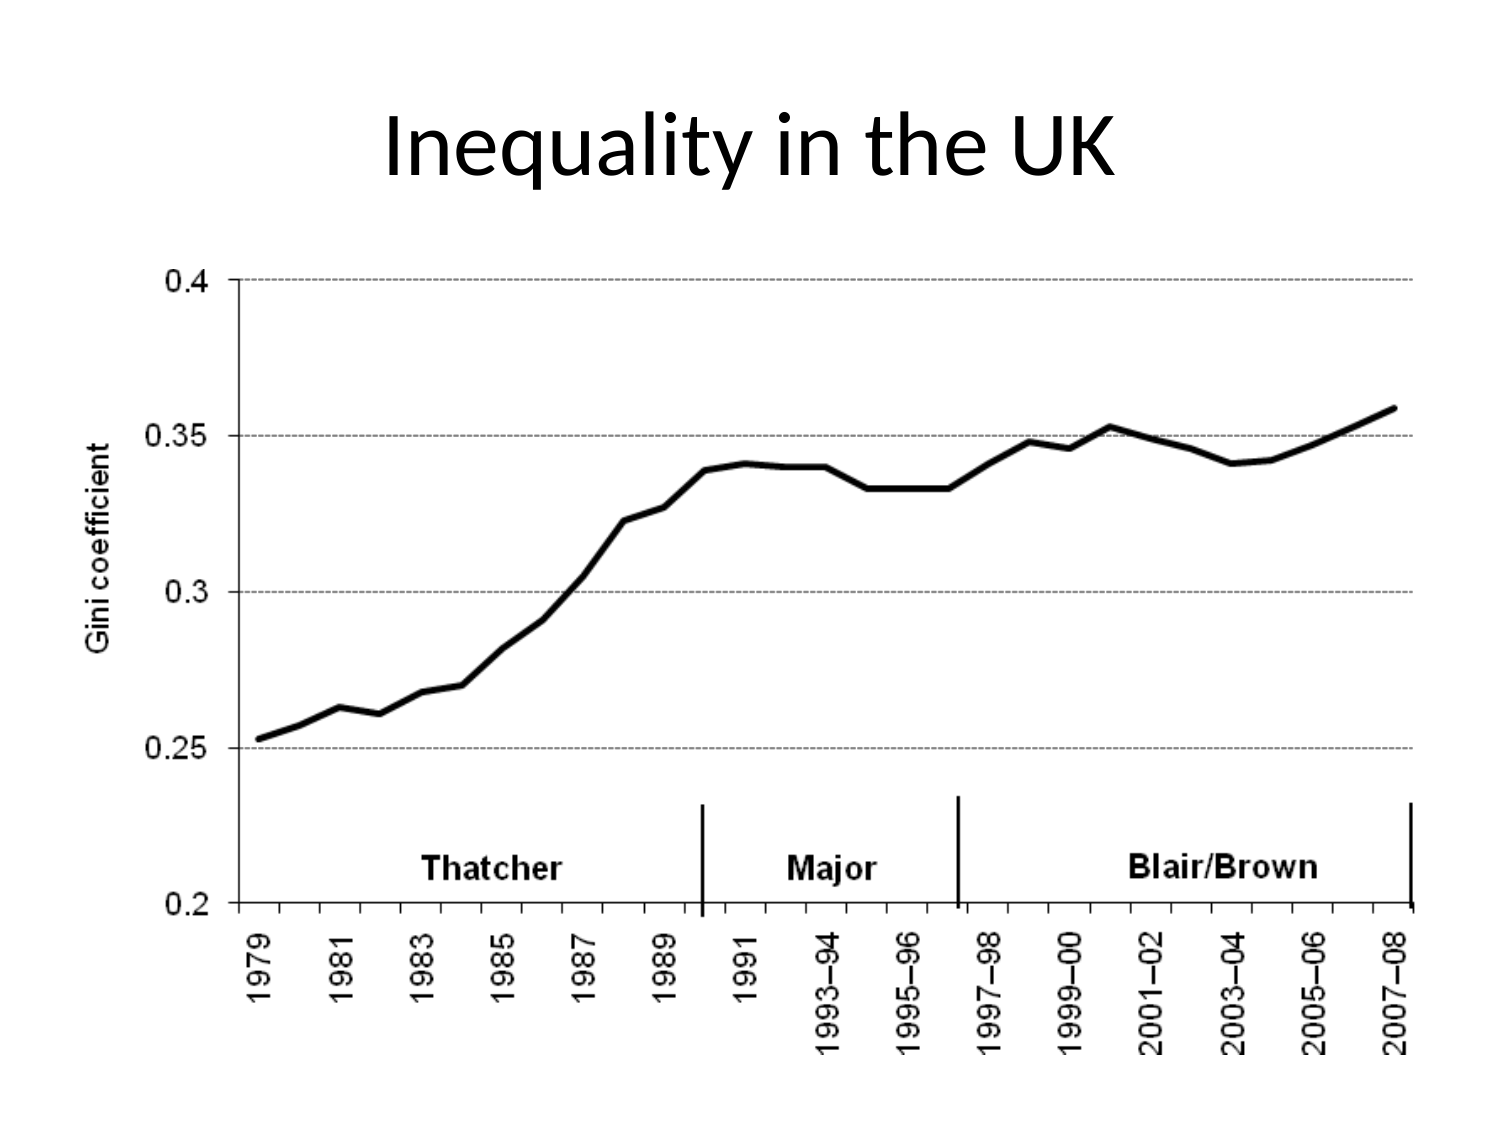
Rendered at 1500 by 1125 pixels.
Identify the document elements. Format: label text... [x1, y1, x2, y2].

title Inequality in the UK [75, 45, 1425, 233]
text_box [81, 269, 1419, 1055]
